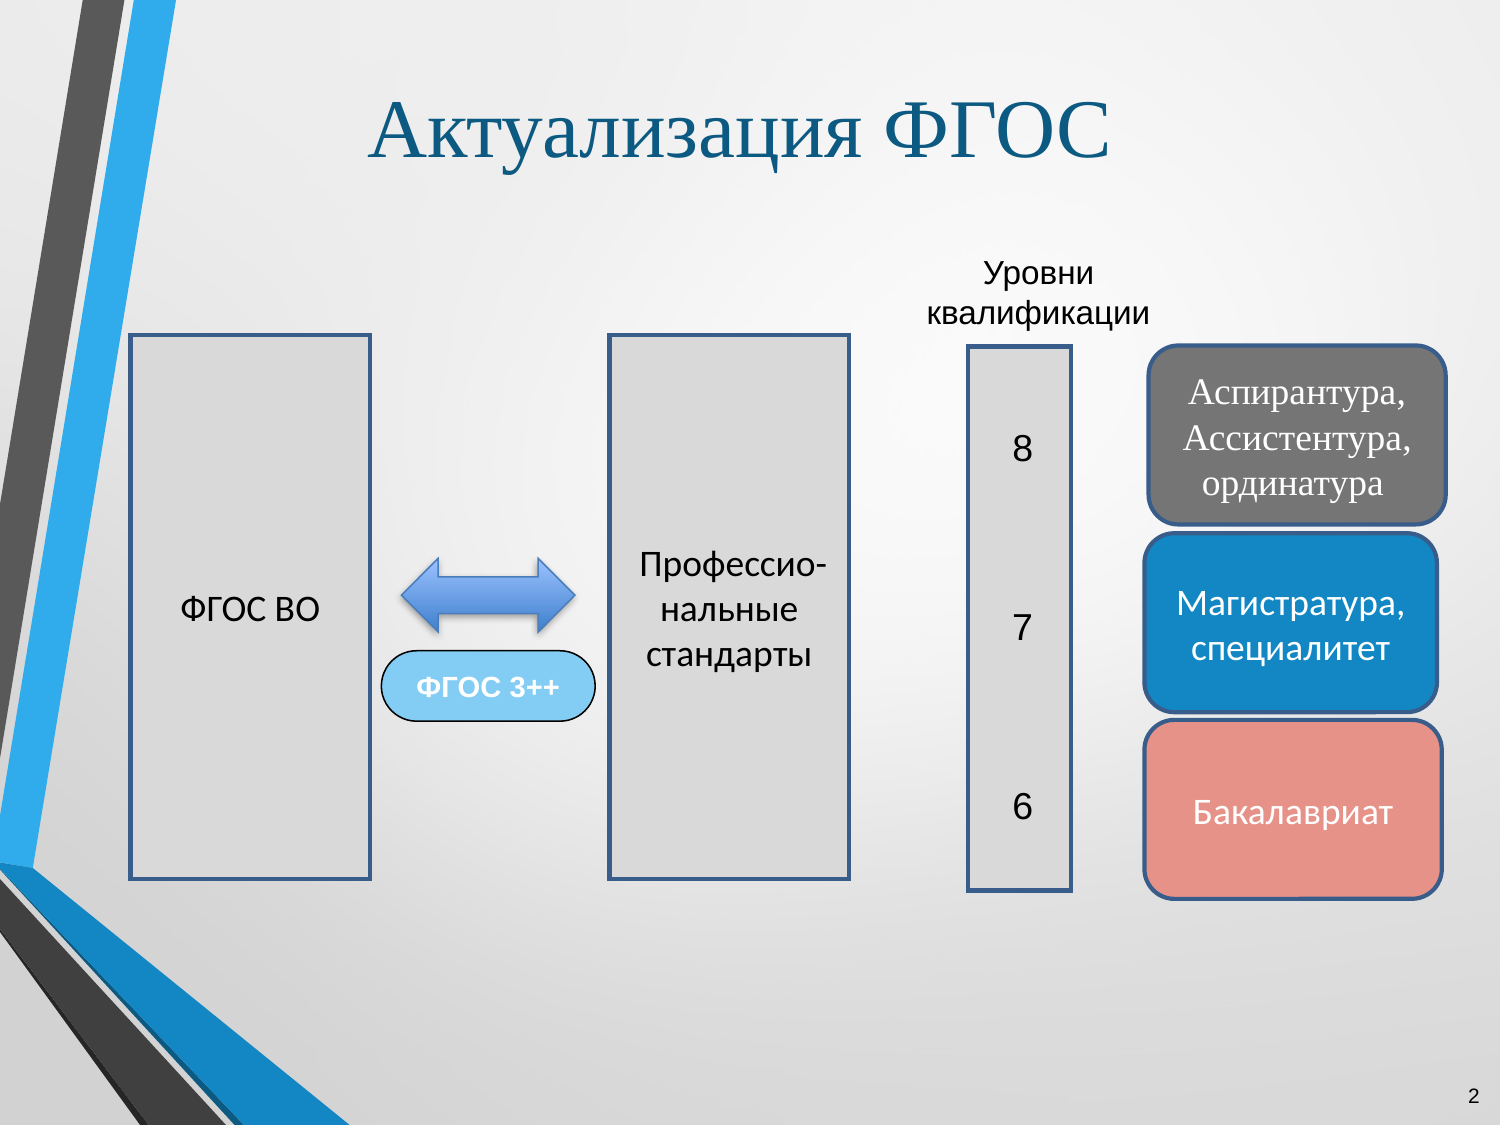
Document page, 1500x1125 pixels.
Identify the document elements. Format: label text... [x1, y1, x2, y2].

slide_number 2 [1424, 1065, 1495, 1125]
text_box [130, 247, 1446, 900]
text_box Актуализация ФГОС [352, 66, 1128, 182]
